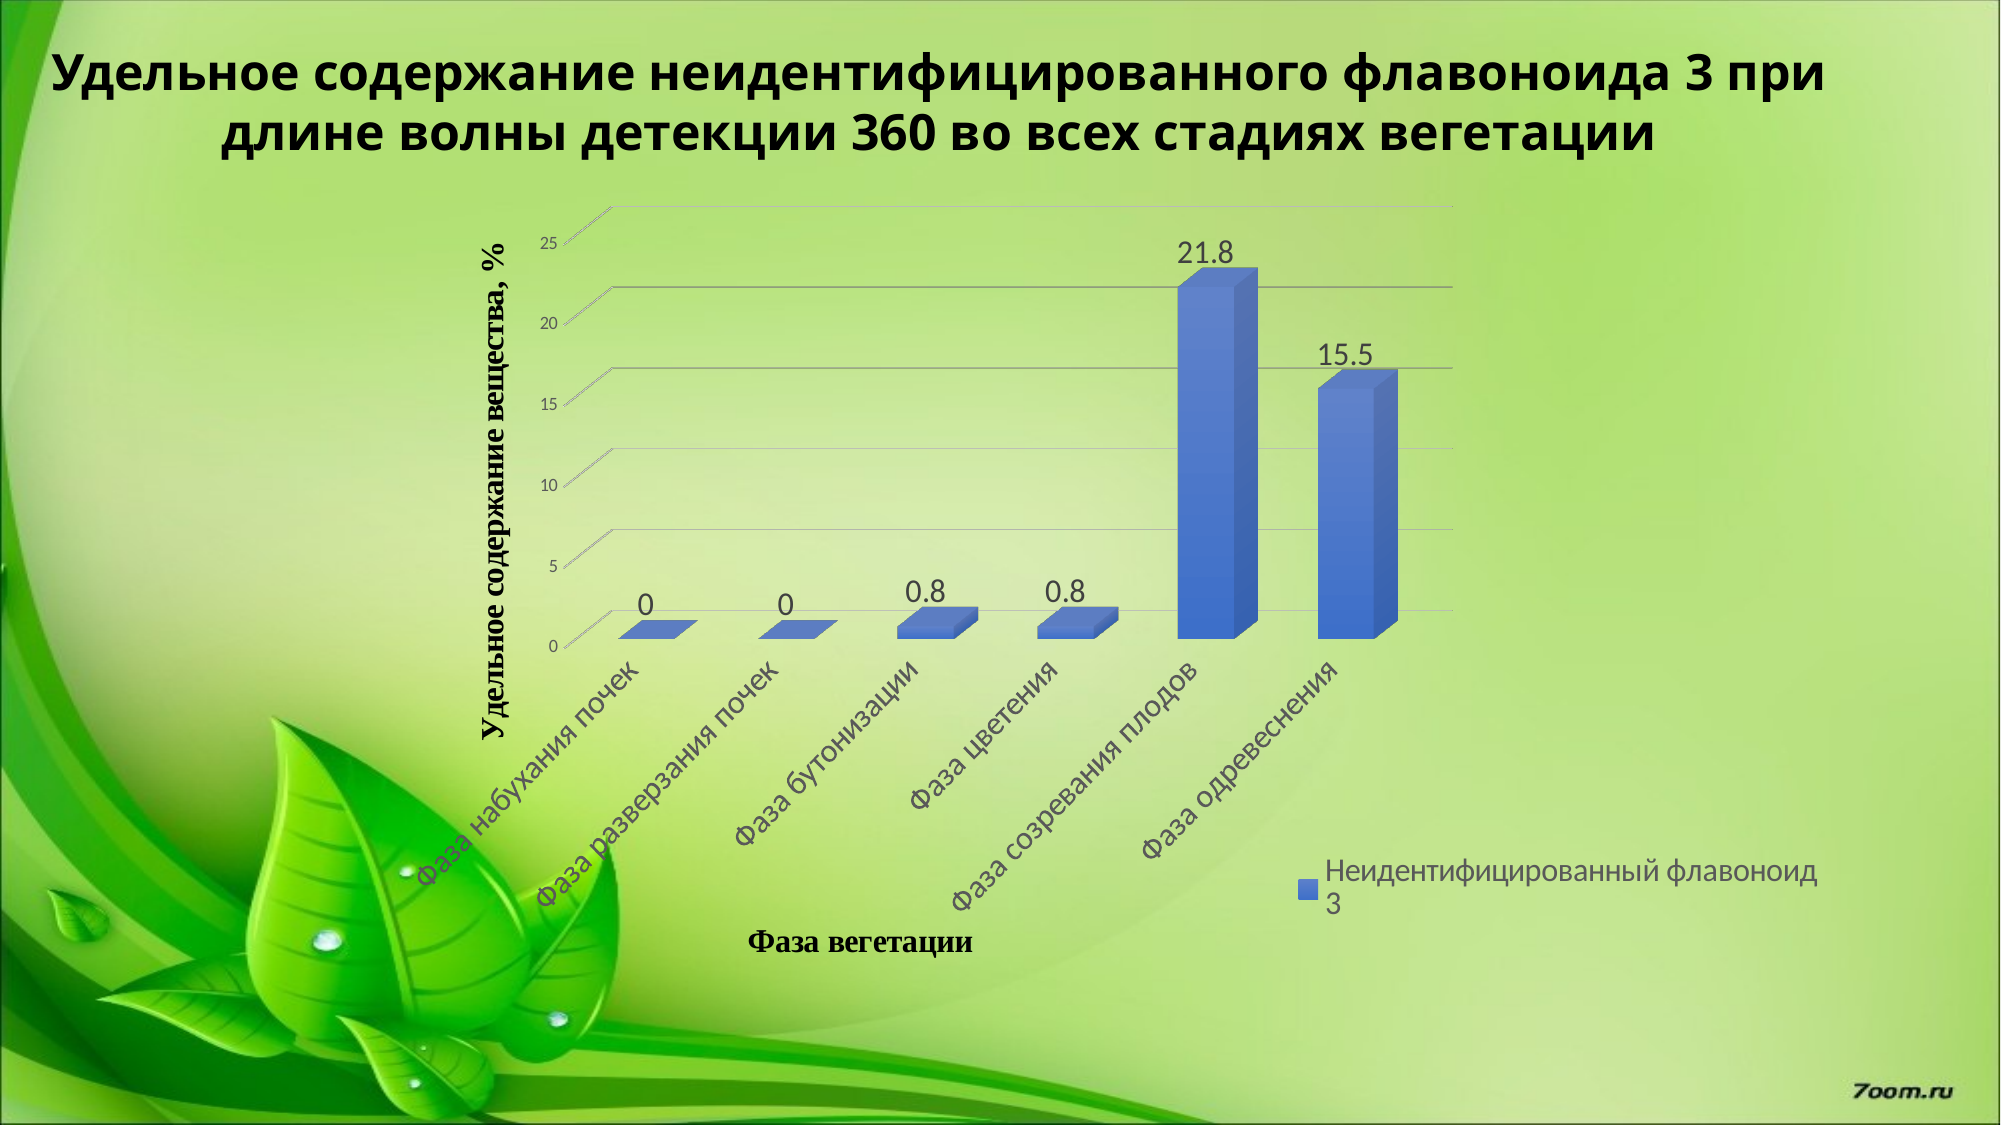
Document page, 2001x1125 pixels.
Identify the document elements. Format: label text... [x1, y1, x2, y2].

chart [409, 144, 1832, 1027]
text_box Удельное содержание неидентифицированного флавоноида 3 при длине волны детекции 360 во всех стадиях вегетации [0, 32, 1879, 168]
picture [0, 0, 2001, 1125]
